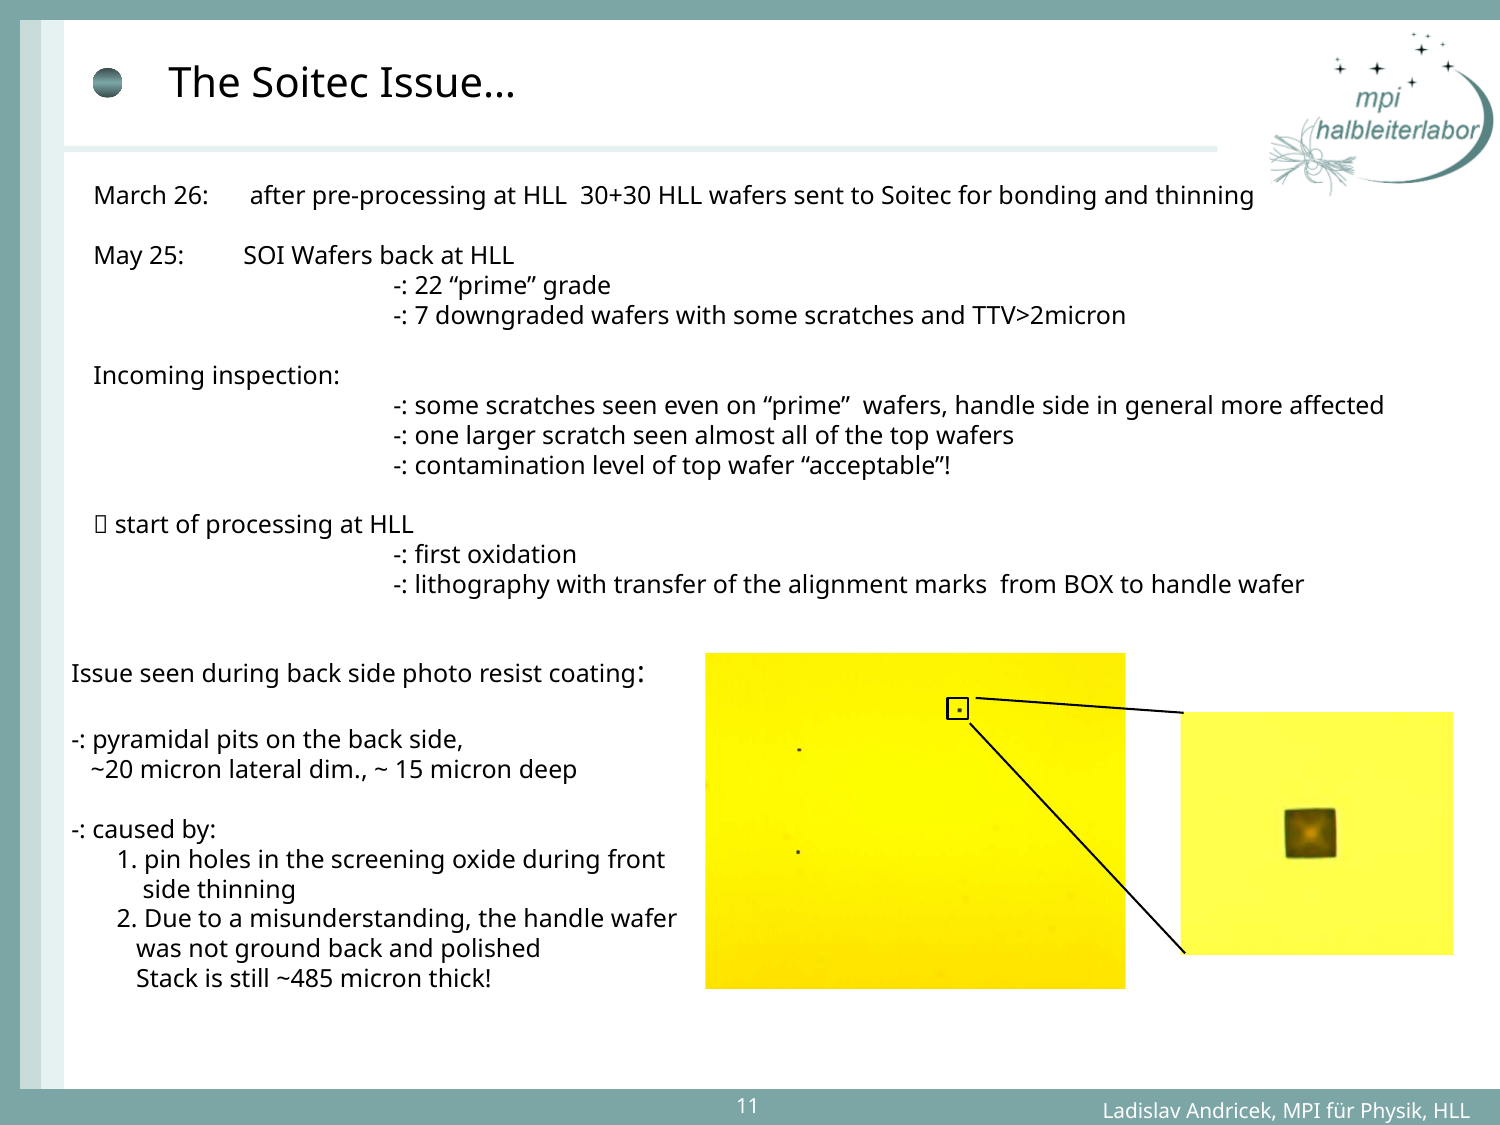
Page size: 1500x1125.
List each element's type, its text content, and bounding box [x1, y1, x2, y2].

slide_number 11 [699, 1094, 775, 1120]
text_box March 26: after pre-processing at HLL 30+30 HLL wafers sent to Soitec for bonding and thinning May 25: SOI Wafers back at HLL -: 22 “prime” grade -: 7 downgraded wafers with some scratches and TTV>2micron Incoming inspection: -: some scratches seen even on “prime” wafers, handle side in general more affected -: one larger scratch seen almost all of the top wafers -: contamination level of top wafer “acceptable”!  start of processing at HLL -: first oxidation -: lithography with transfer of the alignment marks from BOX to handle wafer [78, 172, 1402, 677]
title The Soitec Issue… [63, 30, 1339, 132]
picture [1263, 23, 1500, 201]
footer Ladislav Andricek, MPI für Physik, HLL [1052, 1095, 1471, 1125]
text_box Issue seen during back side photo resist coating: -: pyramidal pits on the back side, ~20 micron lateral dim., ~ 15 micron deep -: caused by: 1. pin holes in the screening oxide during front side thinning 2. Due to a misunderstanding, the handle wafer was not ground back and polished Stack is still ~485 micron thick! [56, 646, 693, 1031]
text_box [705, 653, 1454, 989]
